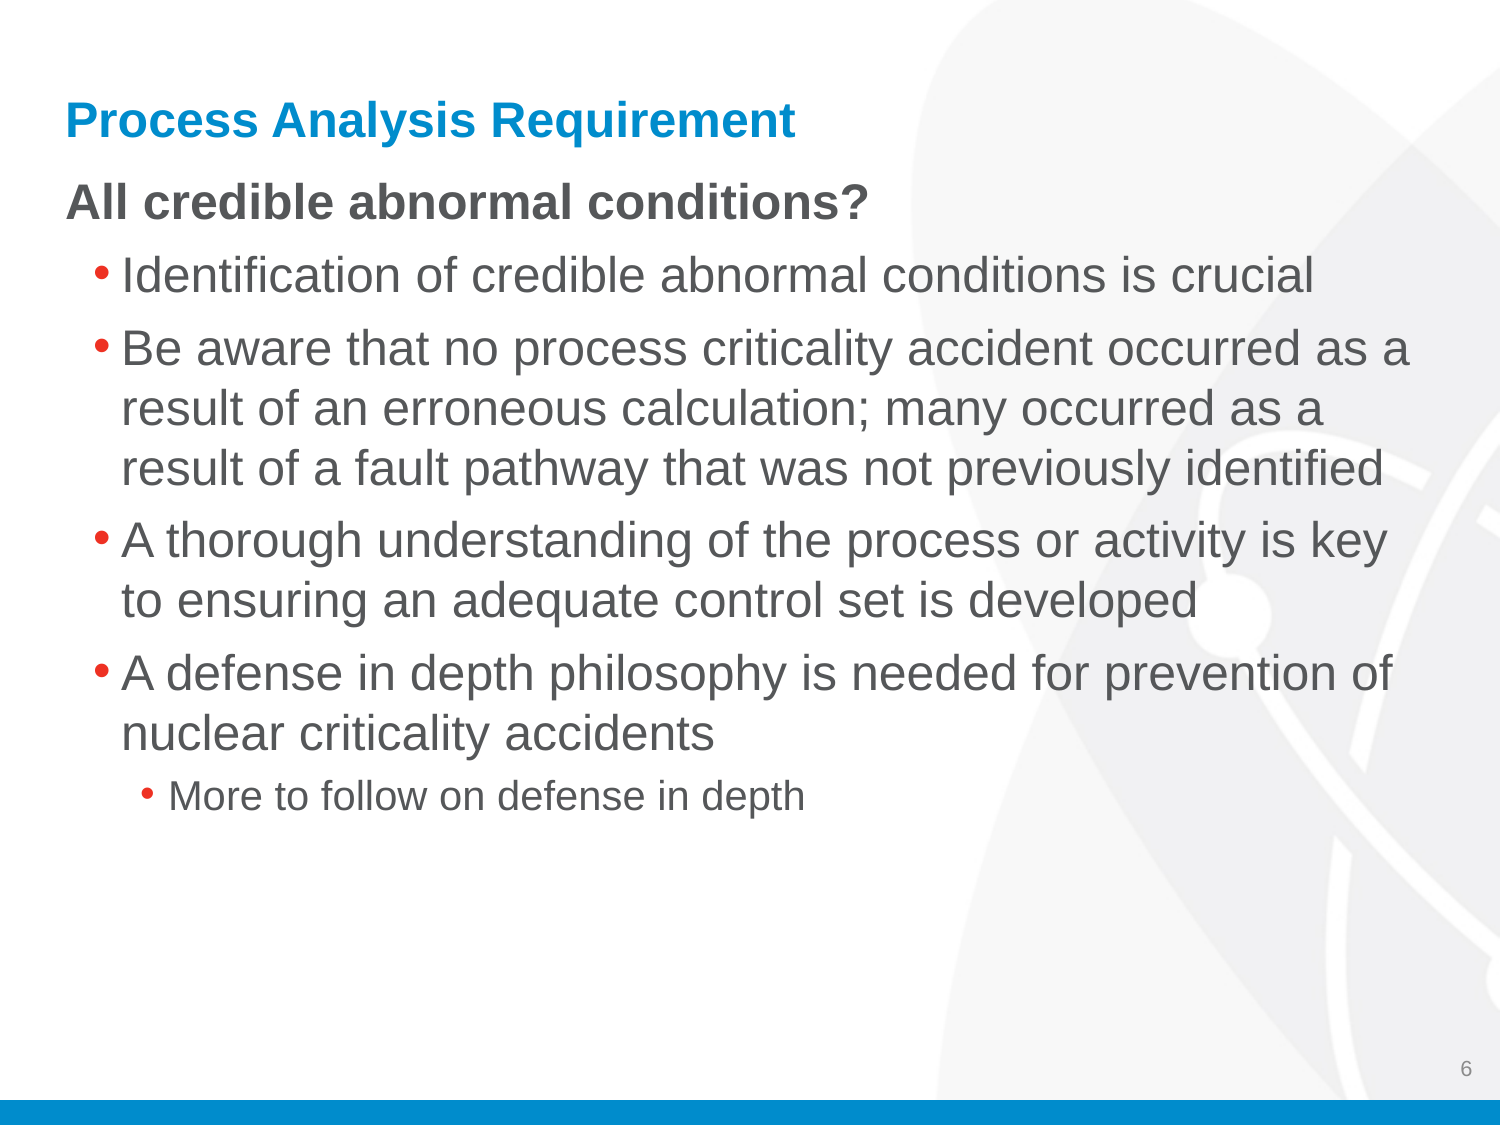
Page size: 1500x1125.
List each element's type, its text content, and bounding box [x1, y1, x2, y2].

title Process Analysis Requirement [50, 50, 1450, 148]
list All credible abnormal conditions? Identification of credible abnormal conditions is crucial Be aware that no process criticality accident occurred as a result of an erroneous calculation; many occurred as a result of a fault pathway that was not previously identified A thorough understanding of the process or activity is key to ensuring an adequate control set is developed A defense in depth philosophy is needed for prevention of nuclear criticality accidents More to follow on defense in depth [50, 162, 1450, 1000]
slide_number 6 [1412, 1037, 1488, 1098]
picture [0, 0, 1500, 1099]
